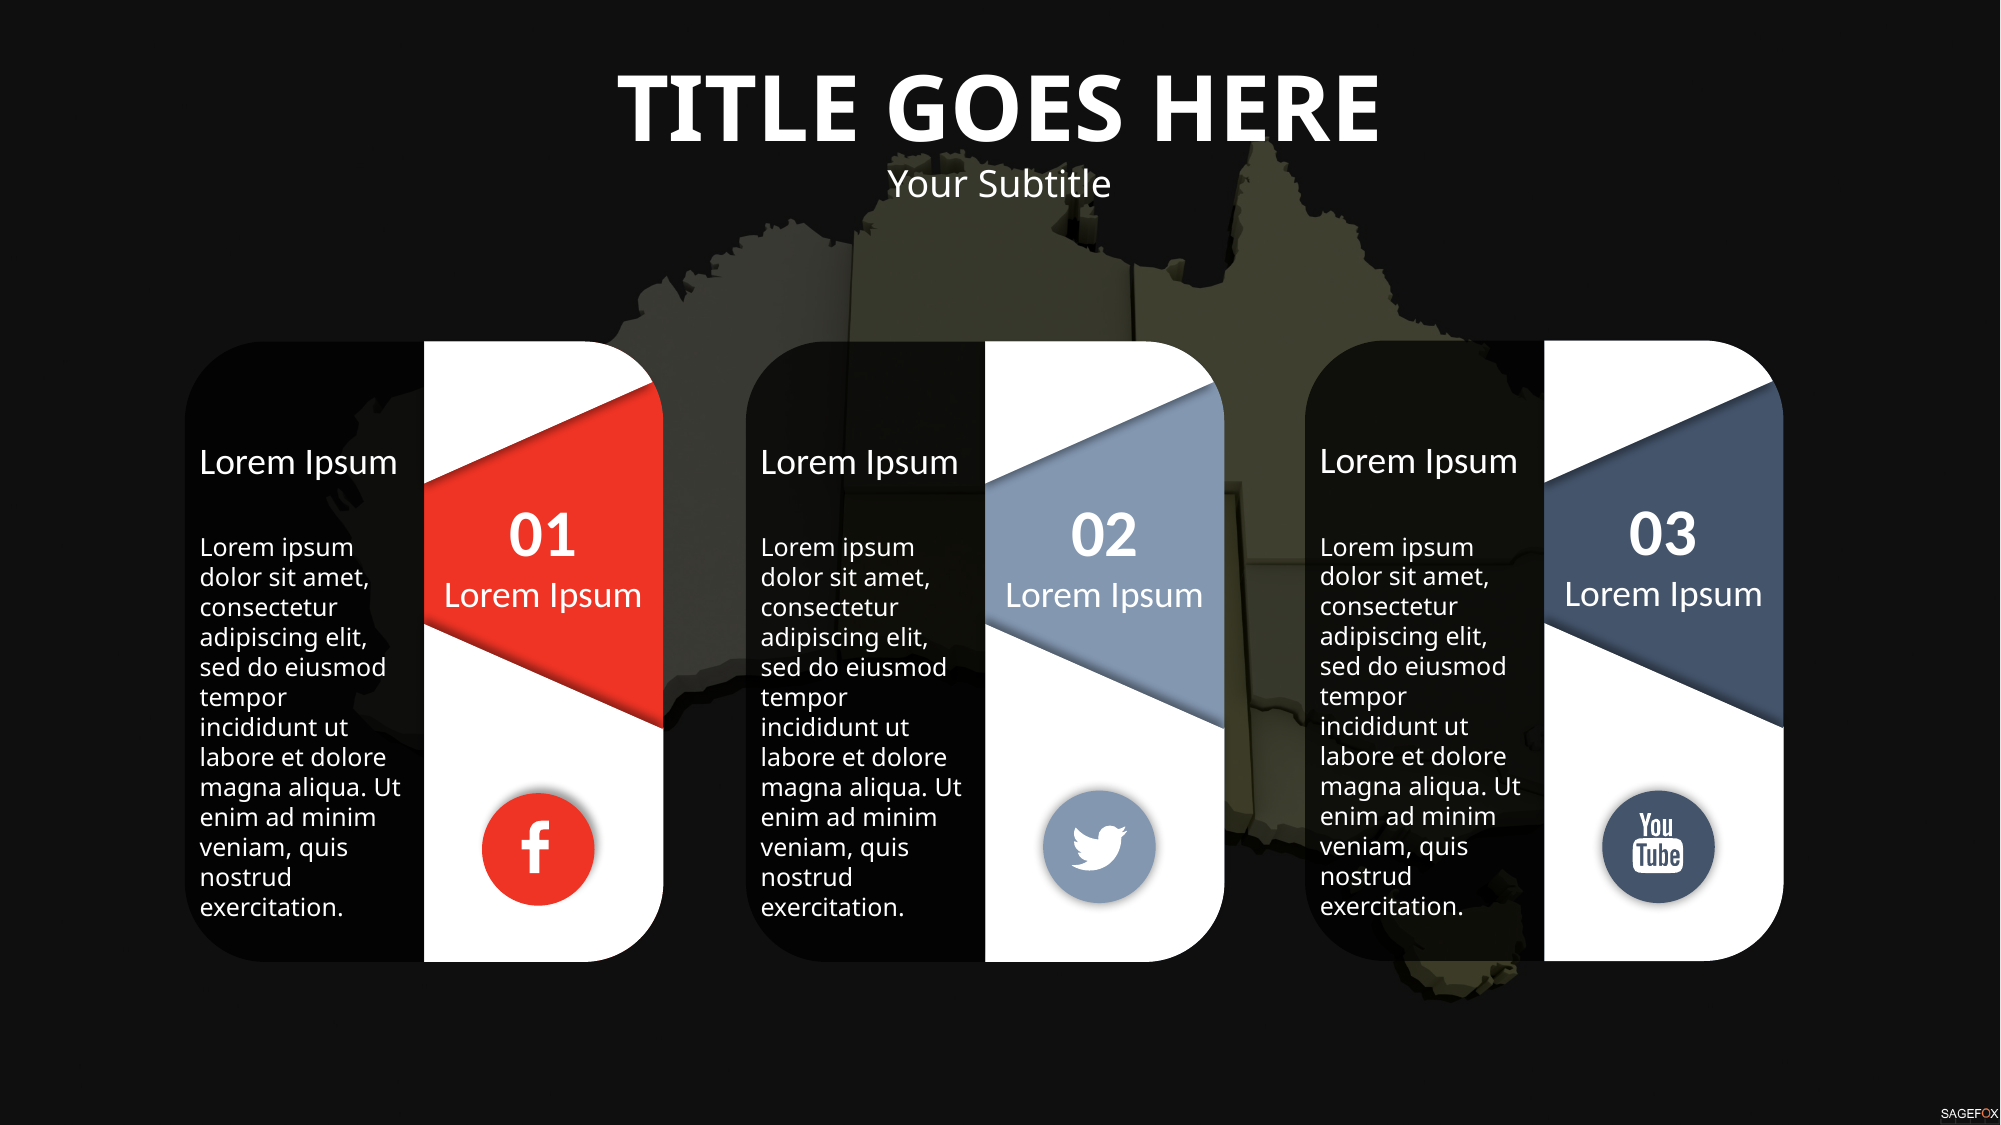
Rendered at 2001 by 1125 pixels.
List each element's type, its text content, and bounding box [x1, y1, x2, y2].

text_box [1602, 790, 1715, 904]
text_box TITLE GOES HERE Your Subtitle [548, 42, 1452, 212]
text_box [1043, 790, 1156, 904]
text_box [986, 341, 1225, 962]
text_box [1305, 340, 1545, 961]
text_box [481, 793, 595, 906]
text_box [745, 341, 986, 962]
picture [0, 0, 2001, 1125]
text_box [424, 341, 664, 962]
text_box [184, 341, 424, 962]
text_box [1545, 340, 1784, 961]
